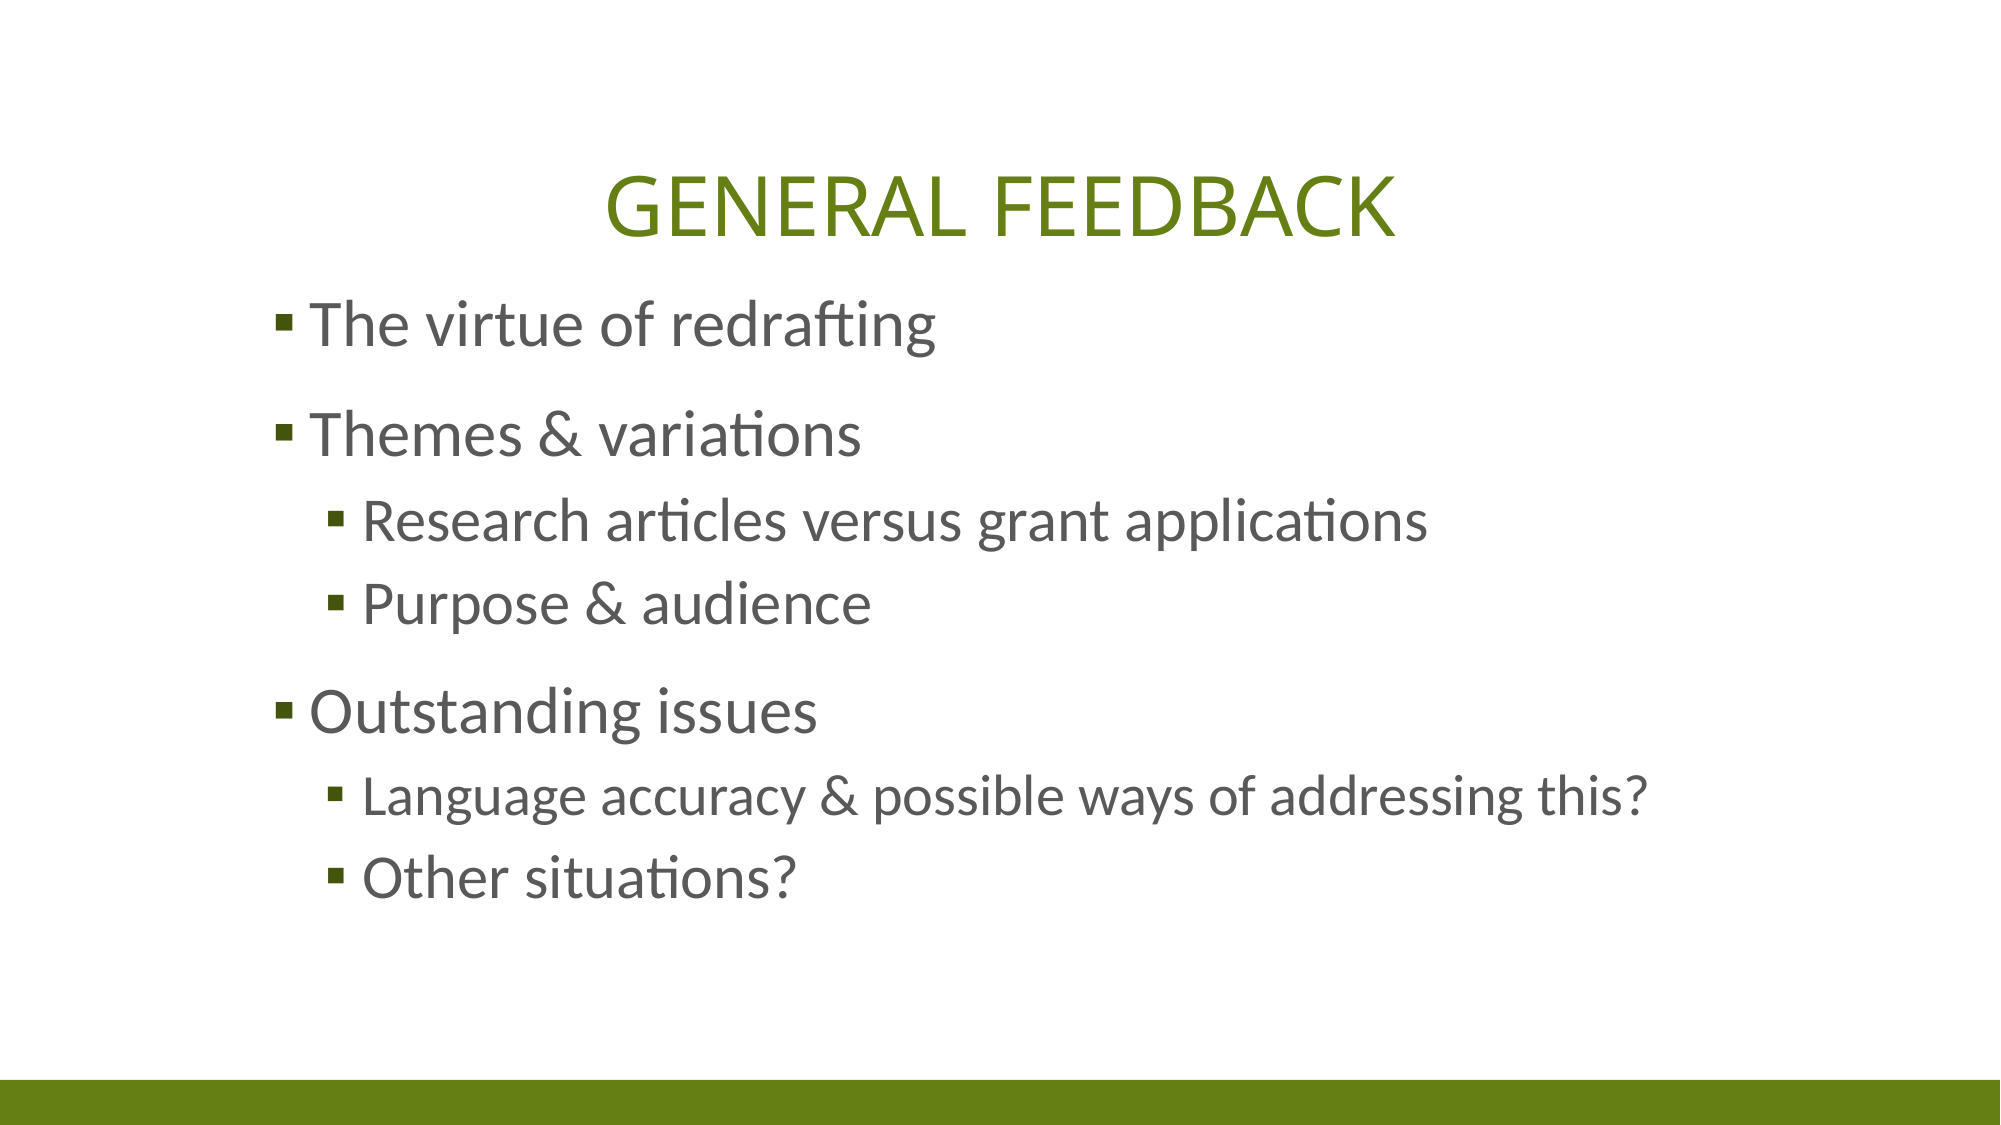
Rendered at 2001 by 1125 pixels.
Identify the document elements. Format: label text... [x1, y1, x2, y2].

title General feedback [249, 75, 1750, 263]
list The virtue of redrafting Themes & variations Research articles versus grant applications Purpose & audience Outstanding issues Language accuracy & possible ways of addressing this? Other situations? [249, 281, 1750, 1013]
